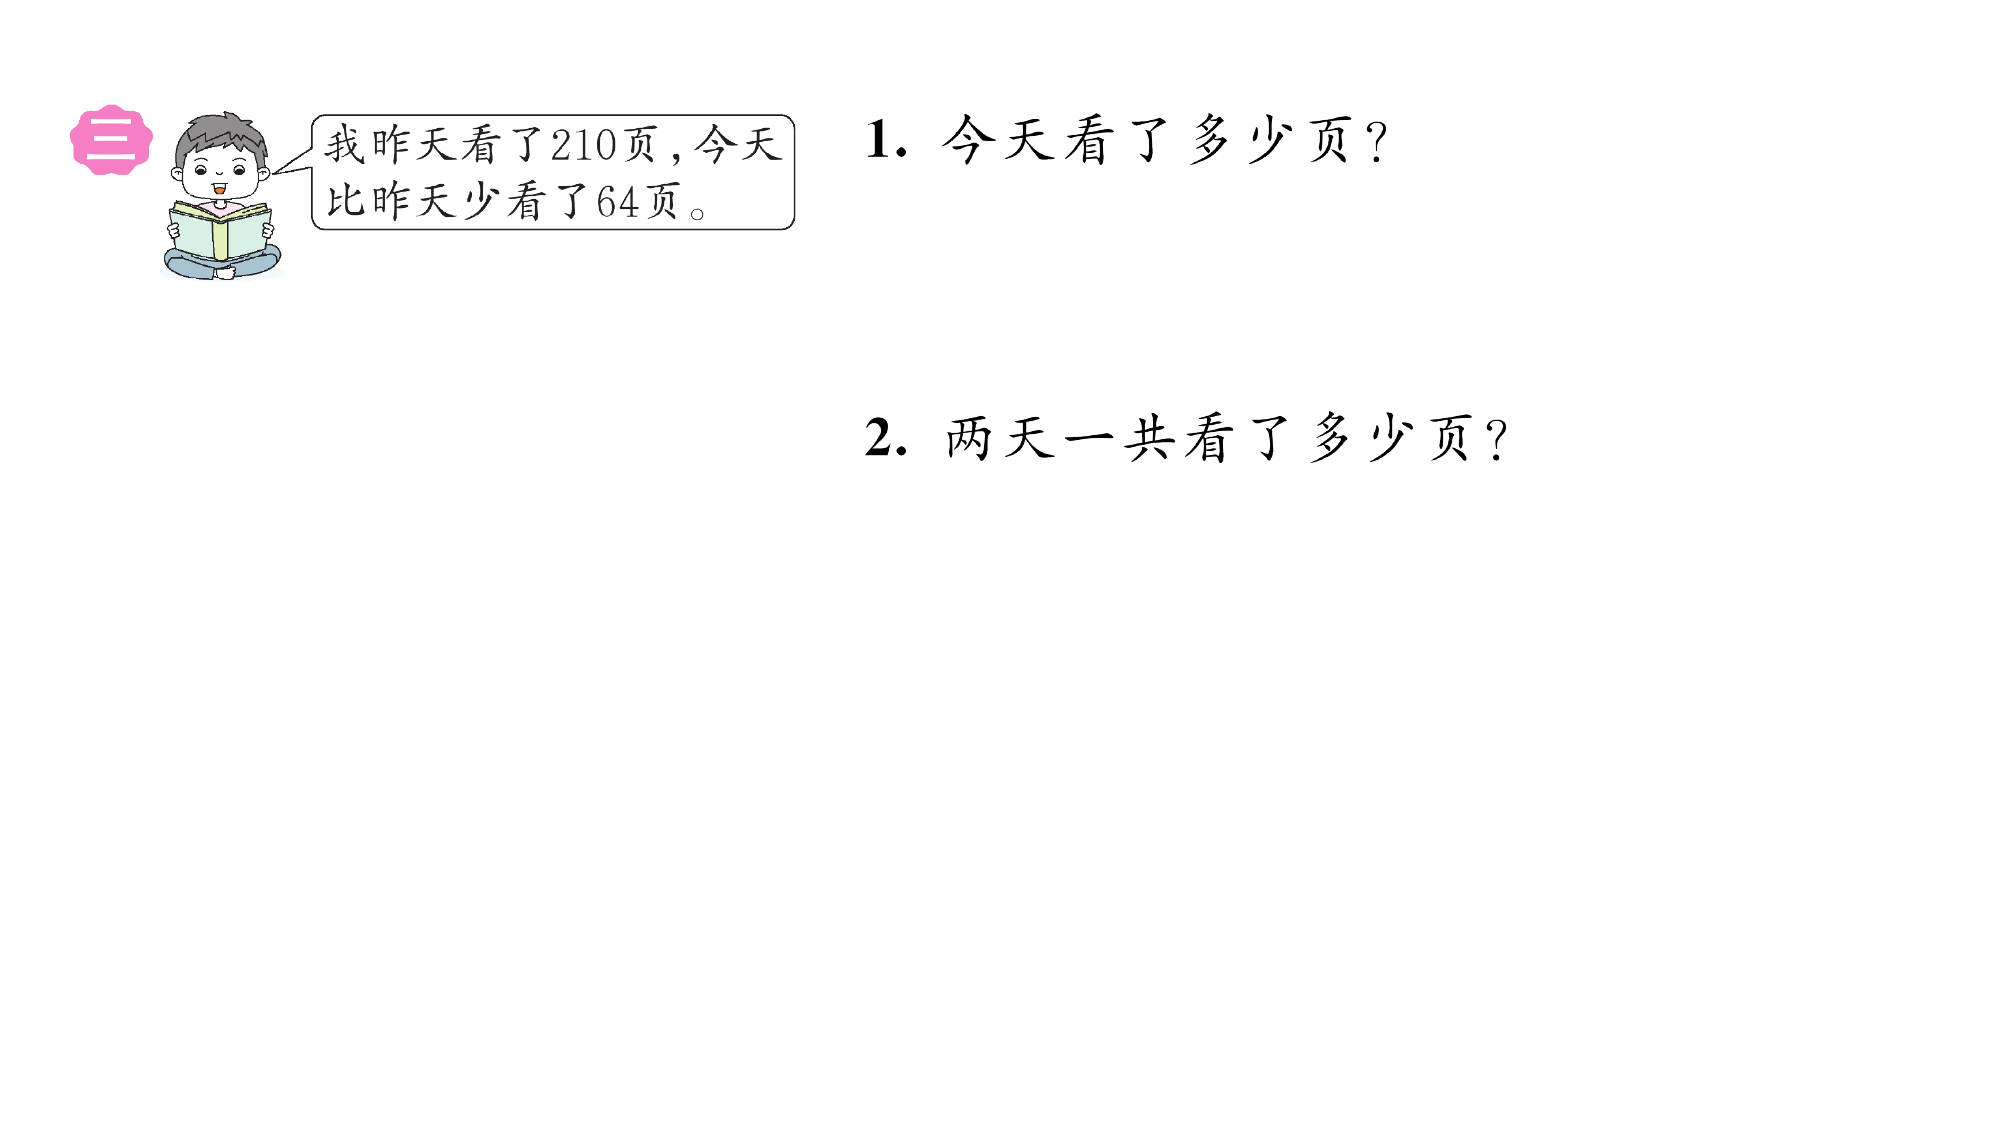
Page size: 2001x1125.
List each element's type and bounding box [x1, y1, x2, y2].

picture [66, 89, 1957, 682]
